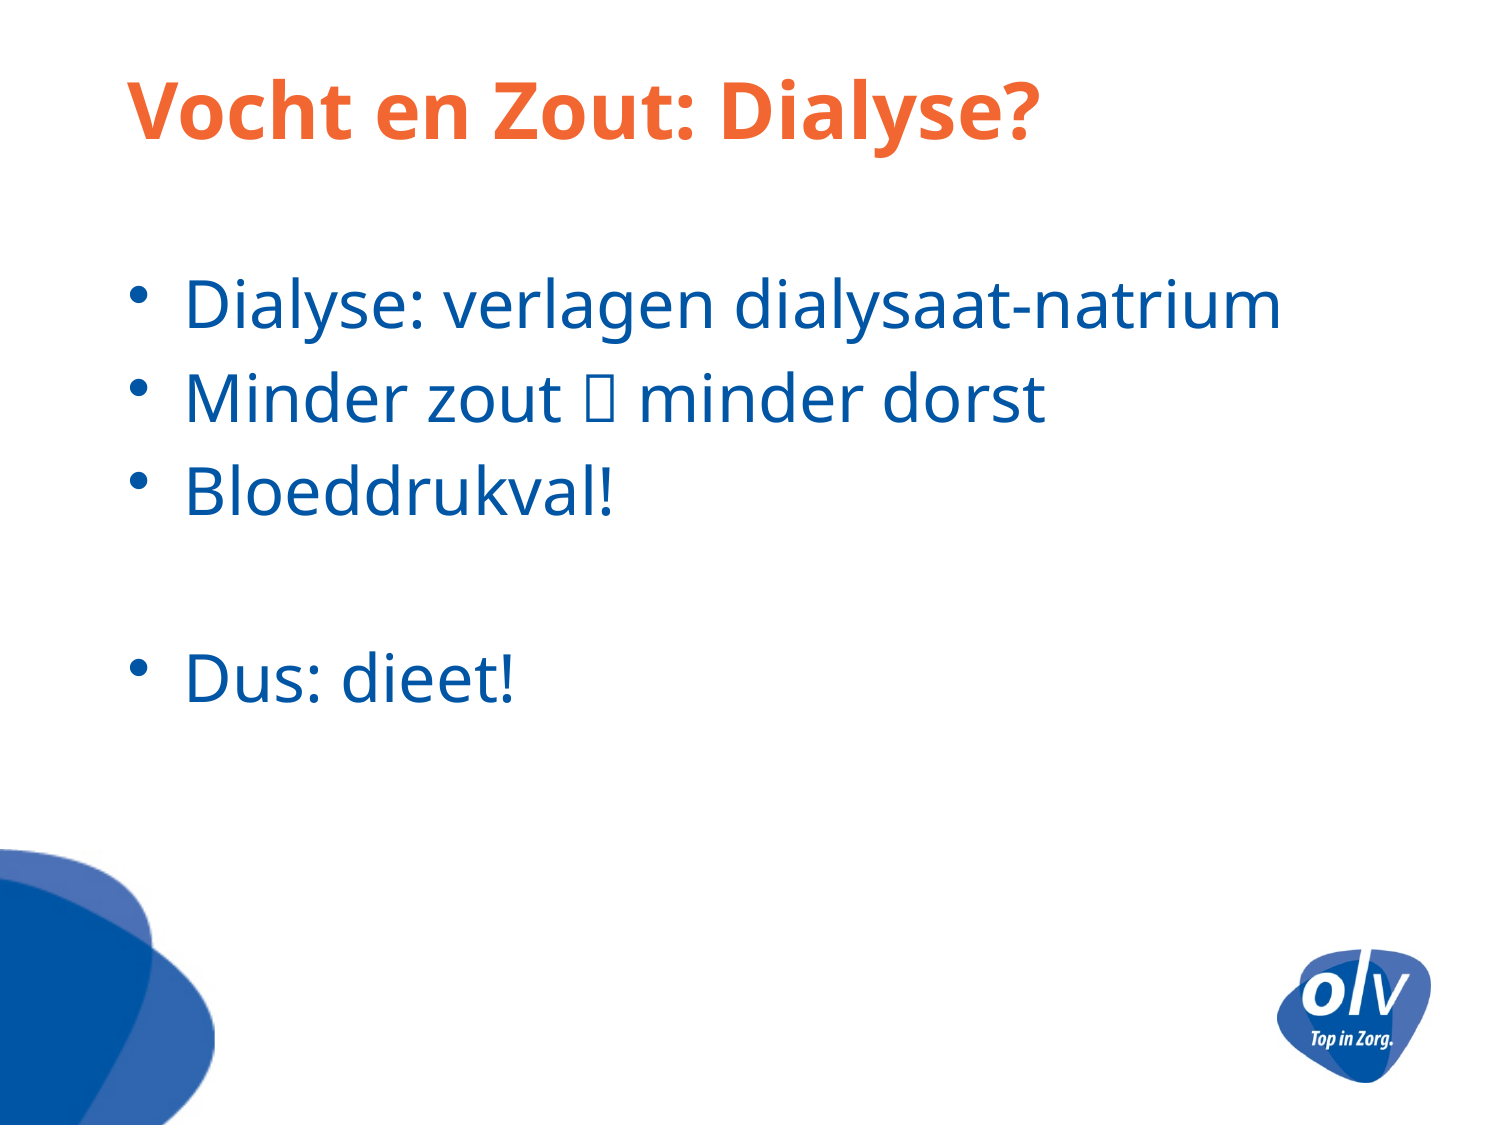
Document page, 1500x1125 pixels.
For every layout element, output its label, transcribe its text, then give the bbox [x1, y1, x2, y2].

list Dialyse: verlagen dialysaat-natrium Minder zout  minder dorst Bloeddrukval! Dus: dieet! [112, 254, 1388, 968]
title Vocht en Zout: Dialyse? [112, 53, 1388, 241]
picture [0, 849, 215, 1125]
picture [1277, 949, 1431, 1083]
